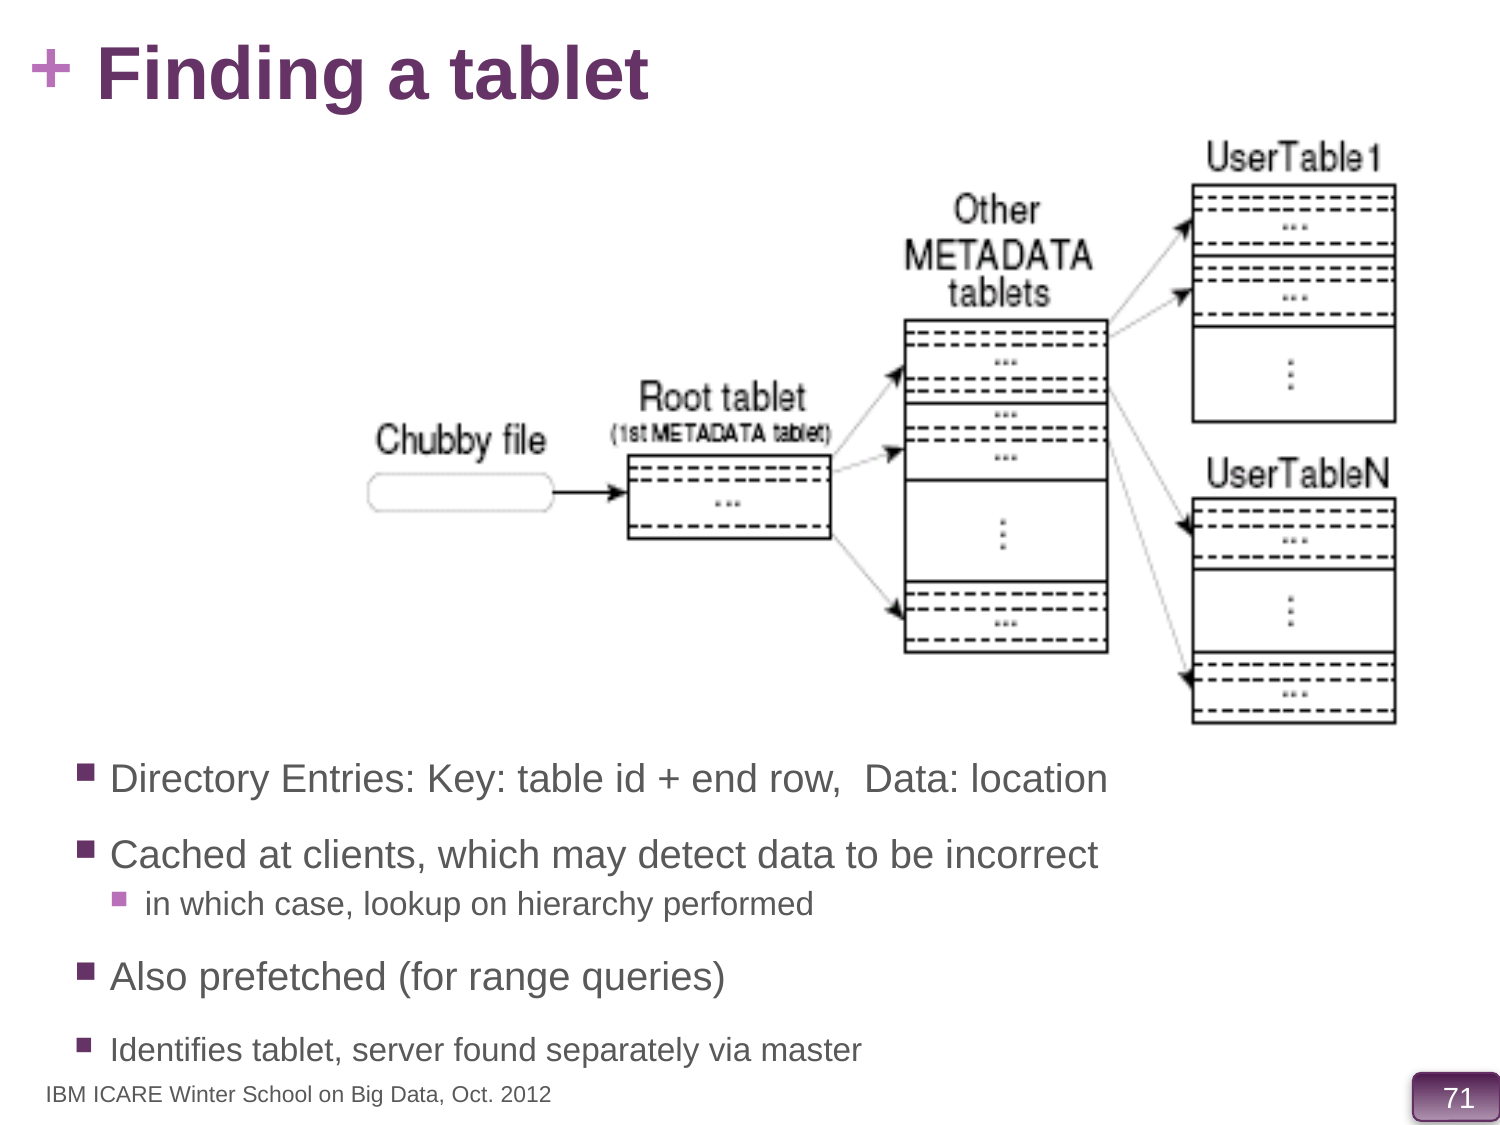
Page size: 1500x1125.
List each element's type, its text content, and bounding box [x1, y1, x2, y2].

list Directory Entries: Key: table id + end row, Data: location Cached at clients, which may detect data to be incorrect in which case, lookup on hierarchy performed Also prefetched (for range queries) Identifies tablet, server found separately via master [59, 750, 1425, 1079]
footer IBM ICARE Winter School on Big Data, Oct. 2012 [30, 1063, 1036, 1124]
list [349, 124, 1426, 751]
title Finding a tablet [81, 17, 1322, 201]
